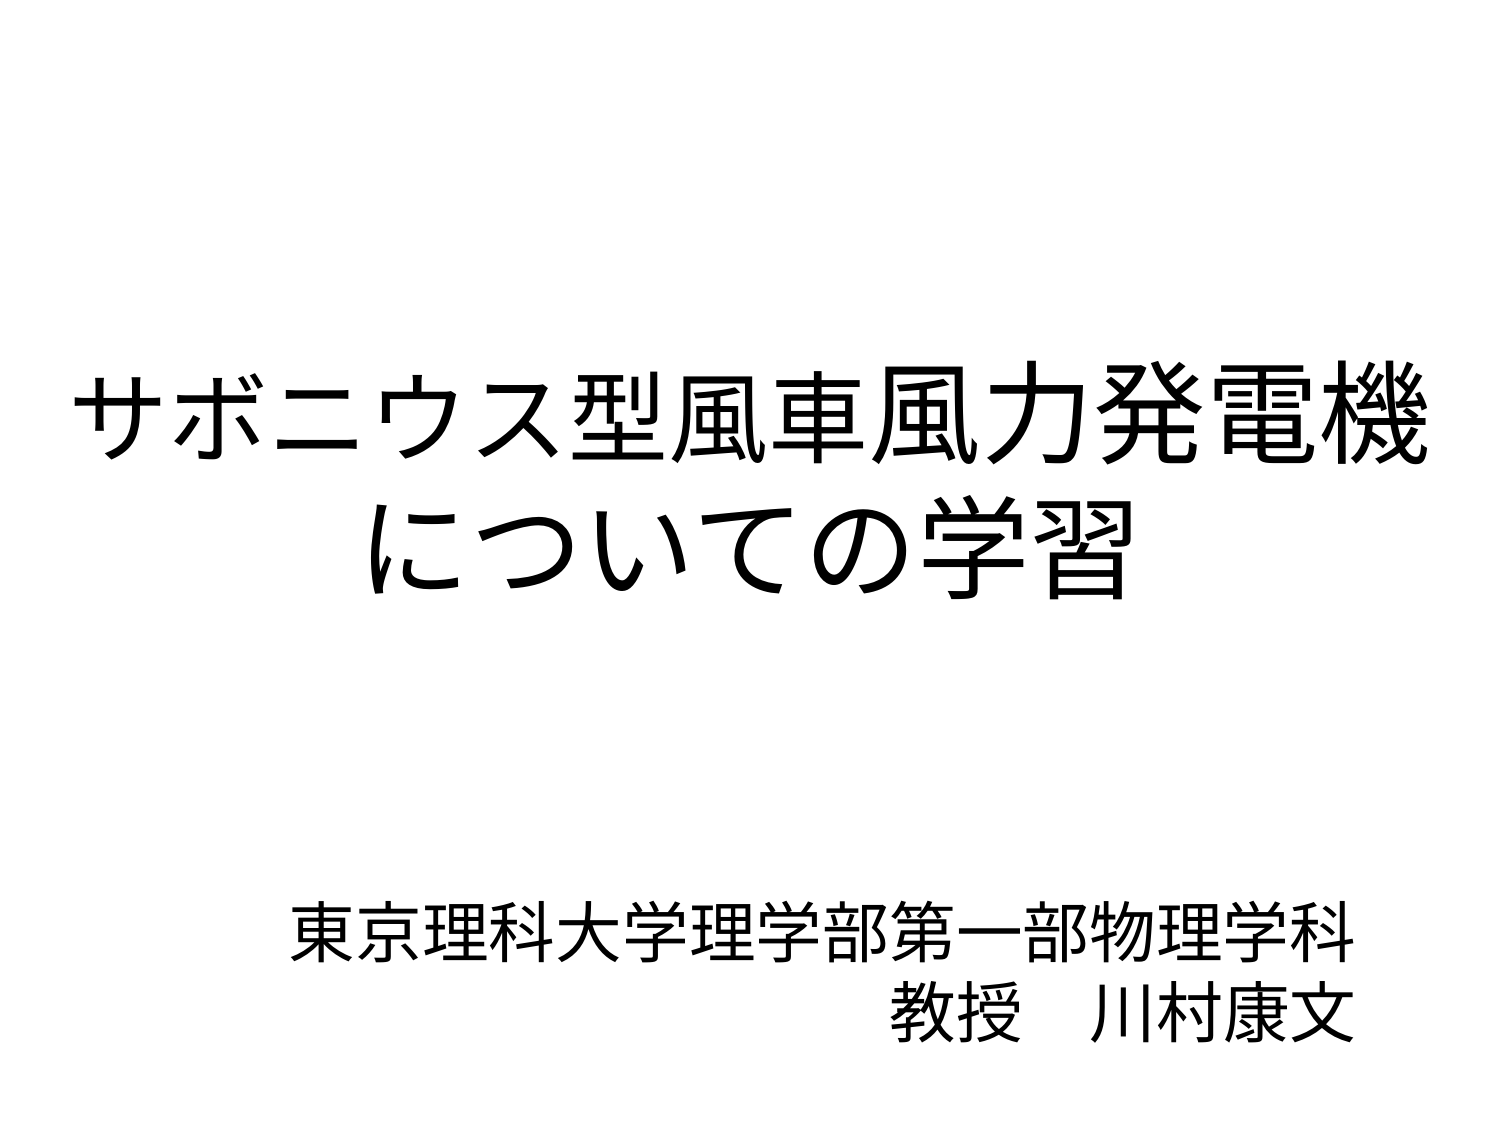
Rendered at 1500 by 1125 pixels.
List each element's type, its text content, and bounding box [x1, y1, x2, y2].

title サボニウス型風車風力発電機についての学習 [0, 224, 1500, 621]
subtitle 2012年3月3日 東京理科大学理学部第一部物理学科教授 川村康文 [262, 820, 1372, 1108]
